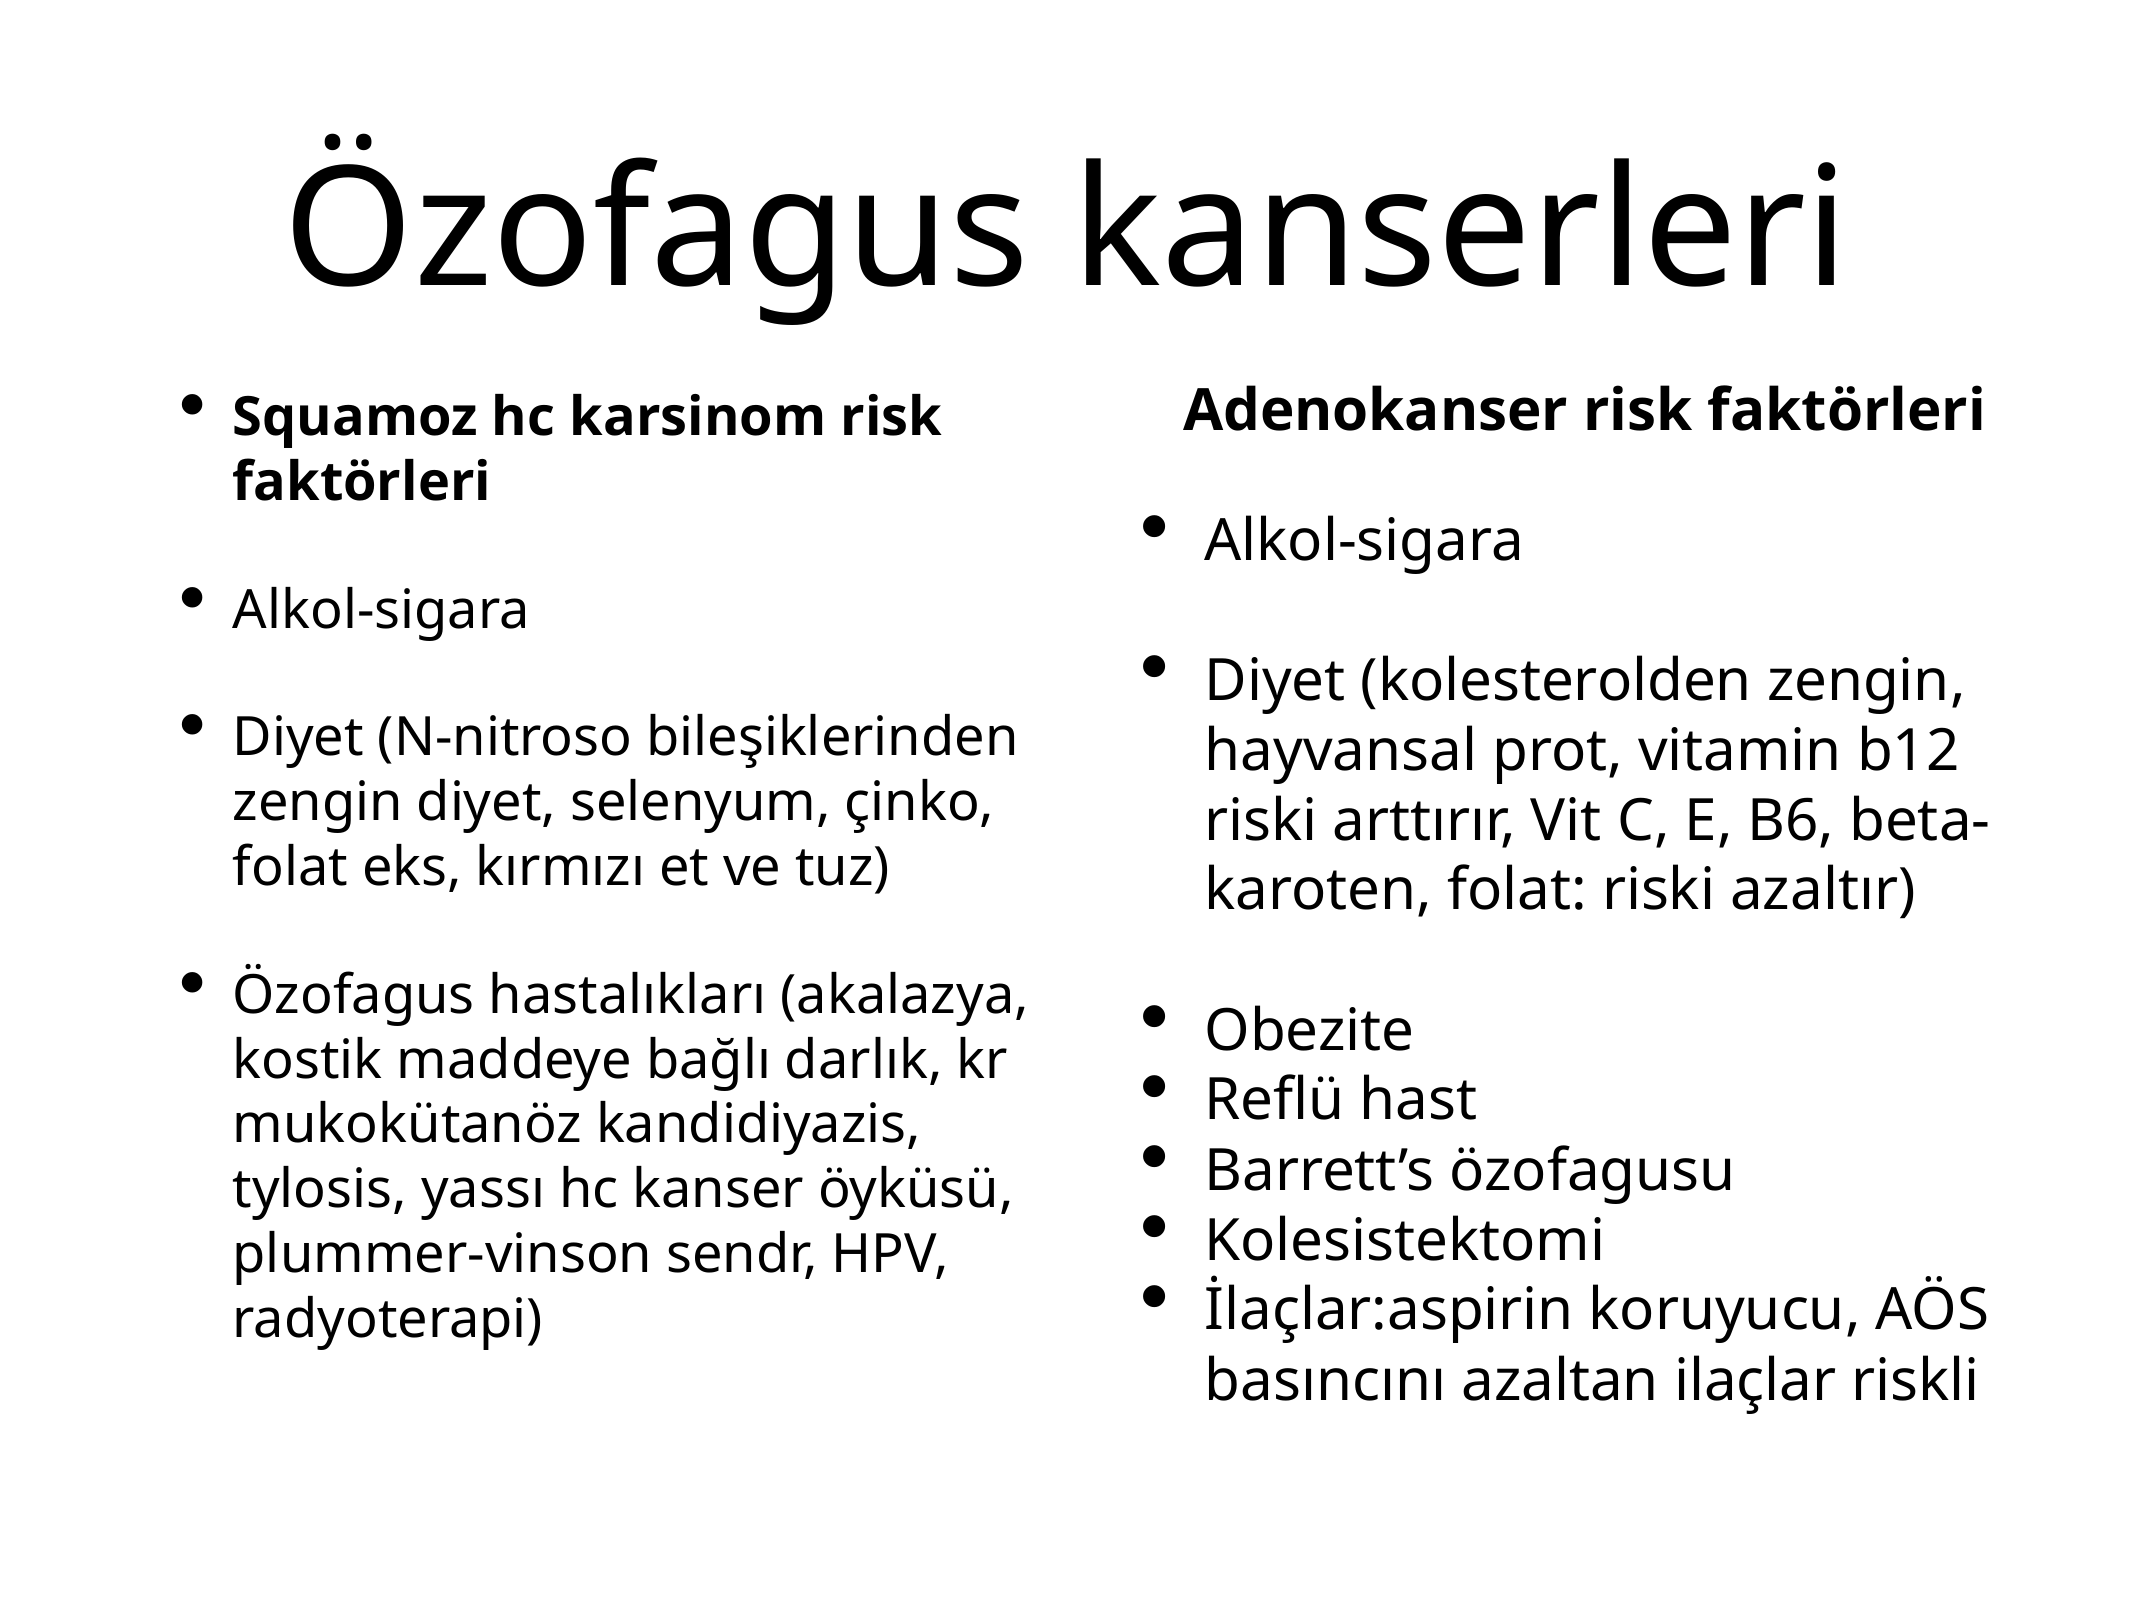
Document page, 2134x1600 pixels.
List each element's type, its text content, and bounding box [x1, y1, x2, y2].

text_box Adenokanser risk faktörleri Alkol-sigara Diyet (kolesterolden zengin, hayvansal prot, vitamin b12 riski arttırır, Vit C, E, B6, beta-karoten, folat: riski azaltır) Obezite Reflü hast Barrett’s özofagusu Kolesistektomi İlaçlar:aspirin koruyucu, AÖS basıncını azaltan ilaçlar riskli [1132, 363, 2037, 1420]
list Squamoz hc karsinom risk faktörleri Alkol-sigara Diyet (N-nitroso bileşiklerinden zengin diyet, selenyum, çinko, folat eks, kırmızı et ve tuz) Özofagus hastalıkları (akalazya, kostik maddeye bağlı darlık, kr mukokütanöz kandidiyazis, tylosis, yassı hc kanser öyküsü, plummer-vinson sendr, HPV, radyoterapi) [170, 349, 1047, 1382]
title Özofagus kanserleri [155, 41, 1978, 397]
